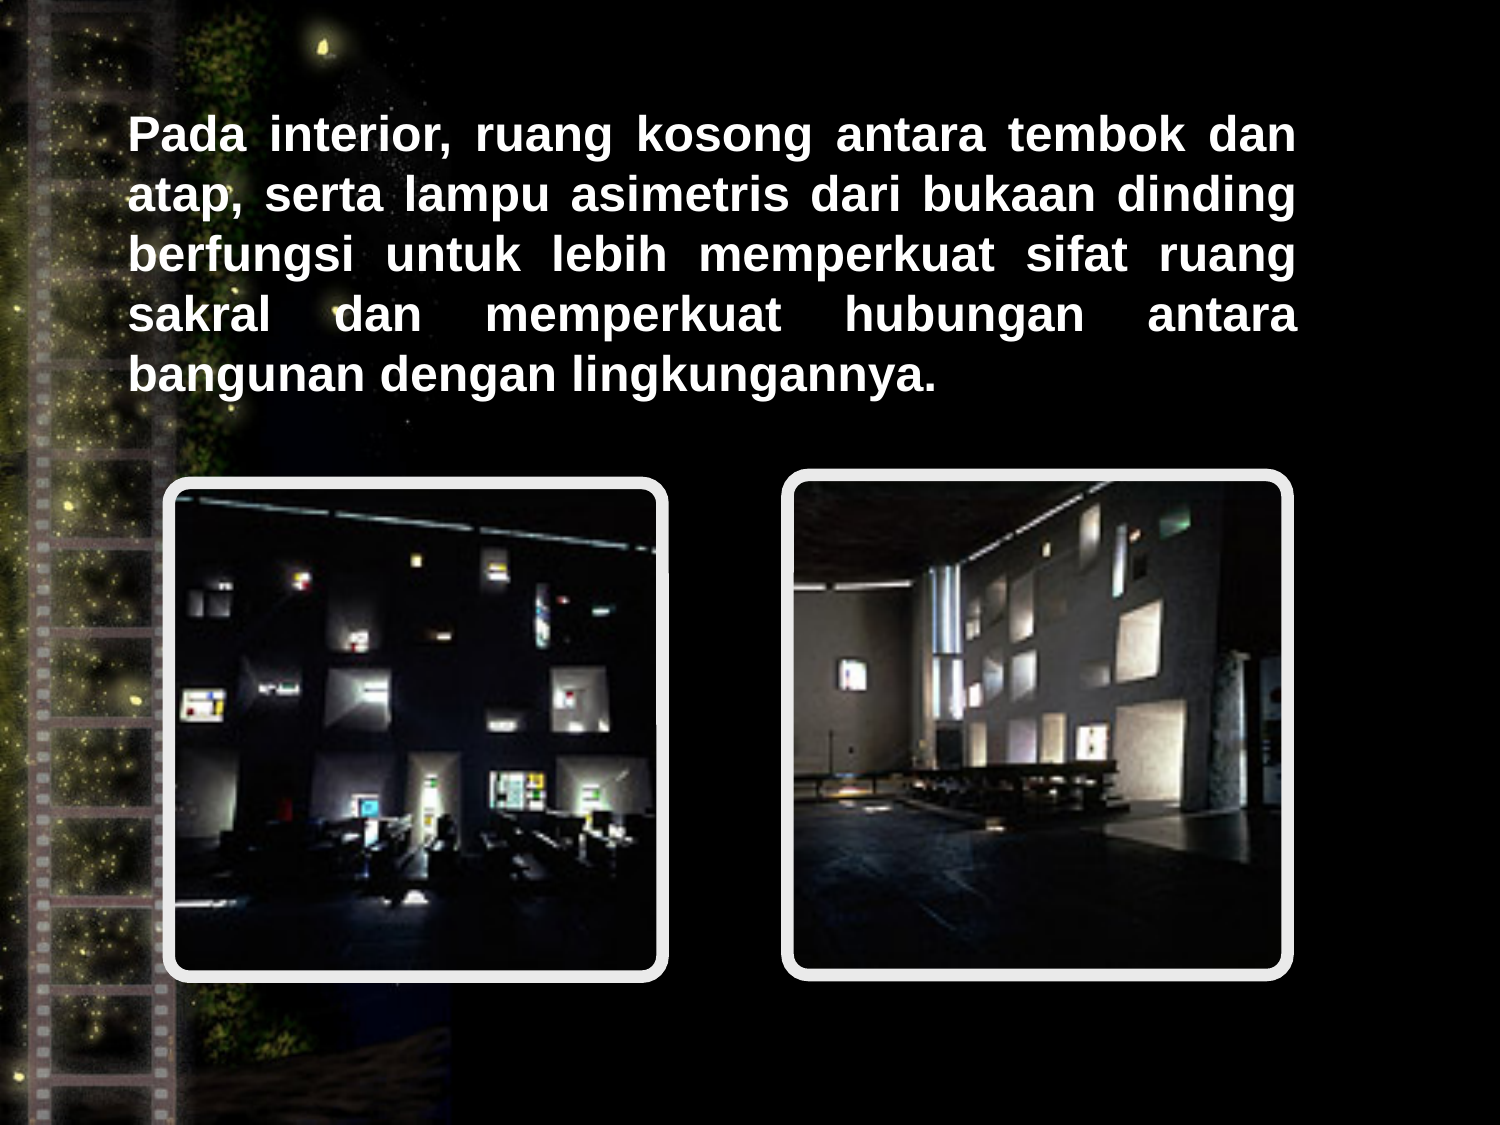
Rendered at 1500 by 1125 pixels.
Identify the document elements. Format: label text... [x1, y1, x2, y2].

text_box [168, 474, 1288, 977]
text_box Pada interior, ruang kosong antara tembok dan atap, serta lampu asimetris dari bukaan dinding berfungsi untuk lebih memperkuat sifat ruang sakral dan memperkuat hubungan antara bangunan dengan lingkungannya. [112, 94, 1313, 410]
picture [0, 0, 1500, 1125]
